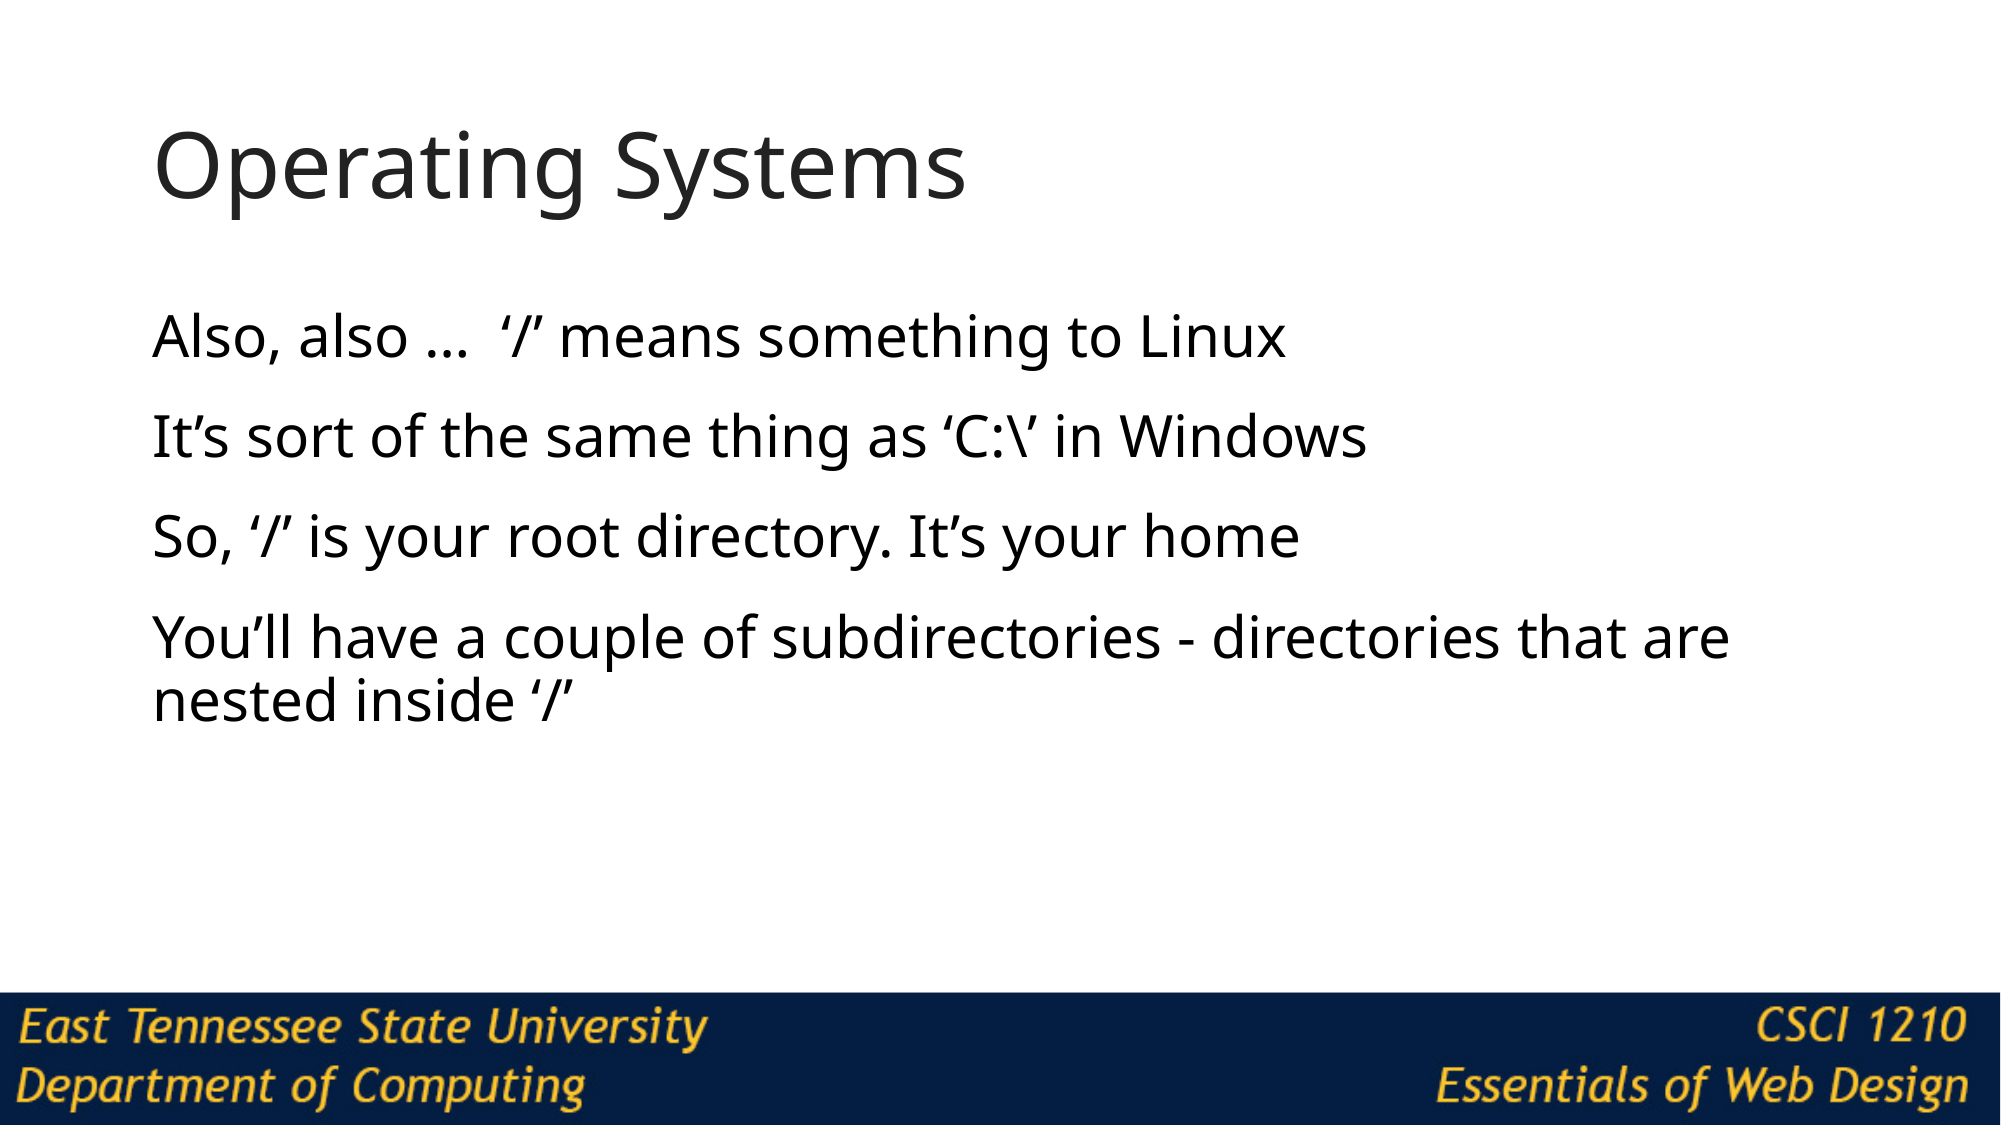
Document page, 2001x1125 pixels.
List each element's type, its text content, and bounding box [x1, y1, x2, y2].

picture [0, 0, 2001, 1125]
title Operating Systems [137, 59, 1863, 278]
list Also, also … ‘/’ means something to Linux It’s sort of the same thing as ‘C:\’ in Windows So, ‘/’ is your root directory. It’s your home You’ll have a couple of subdirectories - directories that are nested inside ‘/’ [137, 299, 1760, 1014]
